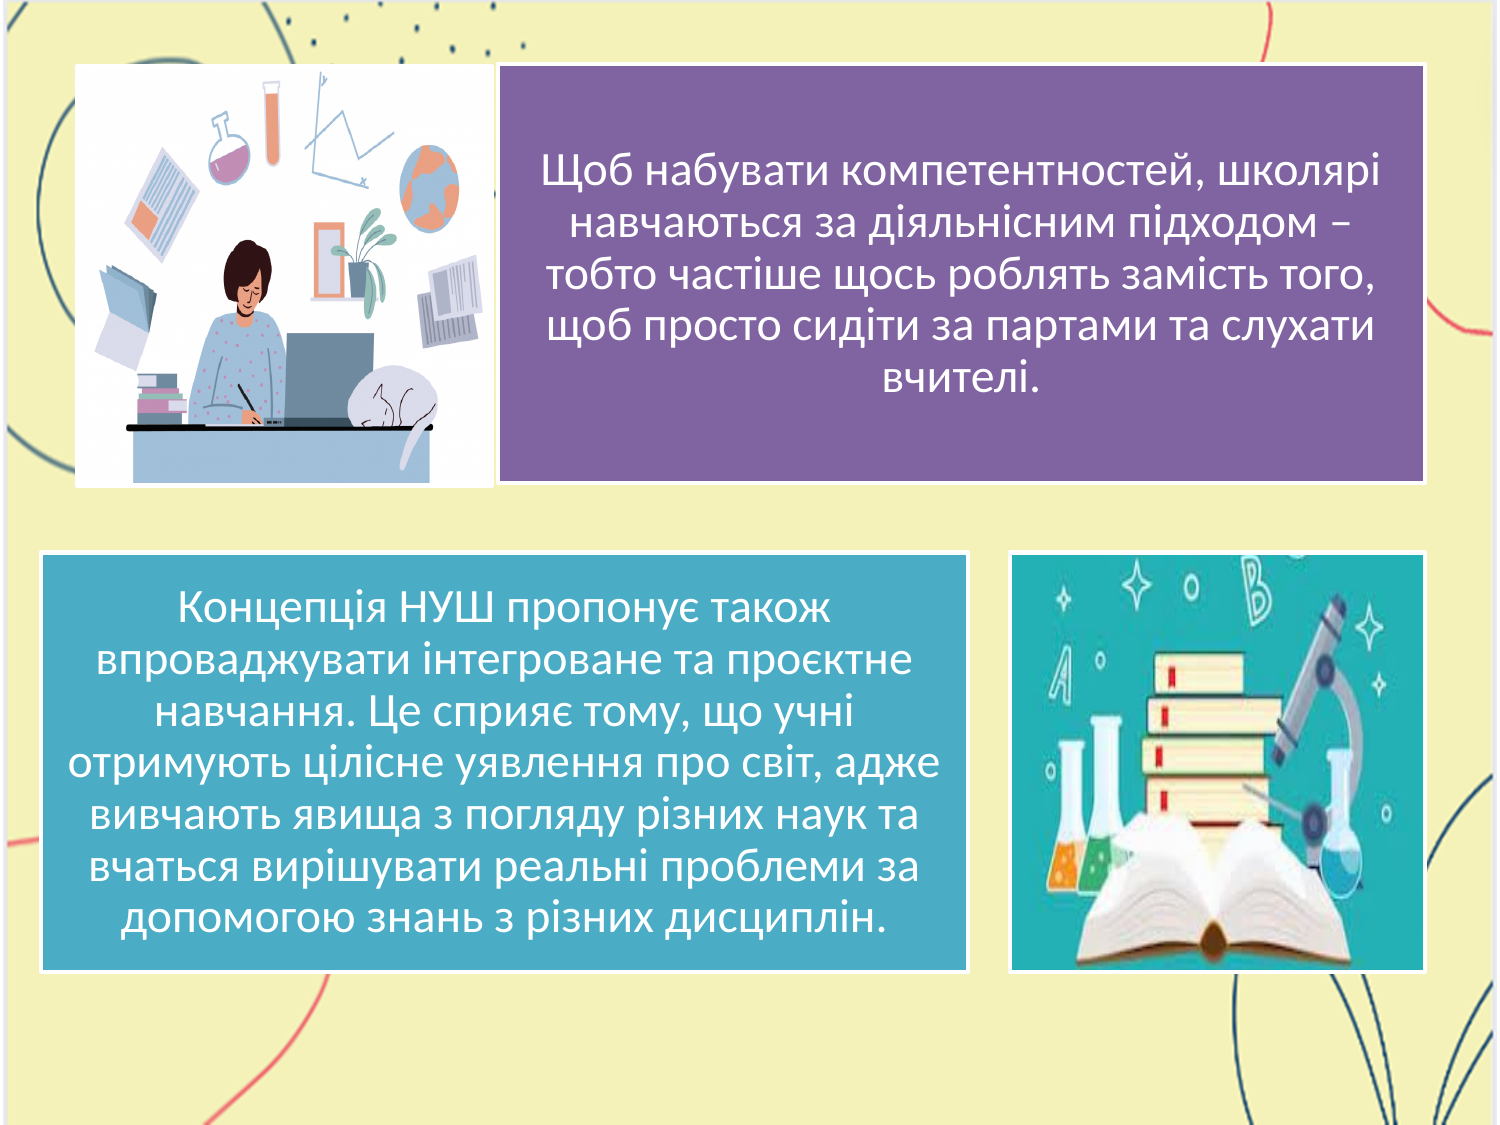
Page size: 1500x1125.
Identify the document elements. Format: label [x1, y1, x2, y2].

picture [2, 0, 1498, 1125]
list [41, 30, 1426, 1006]
